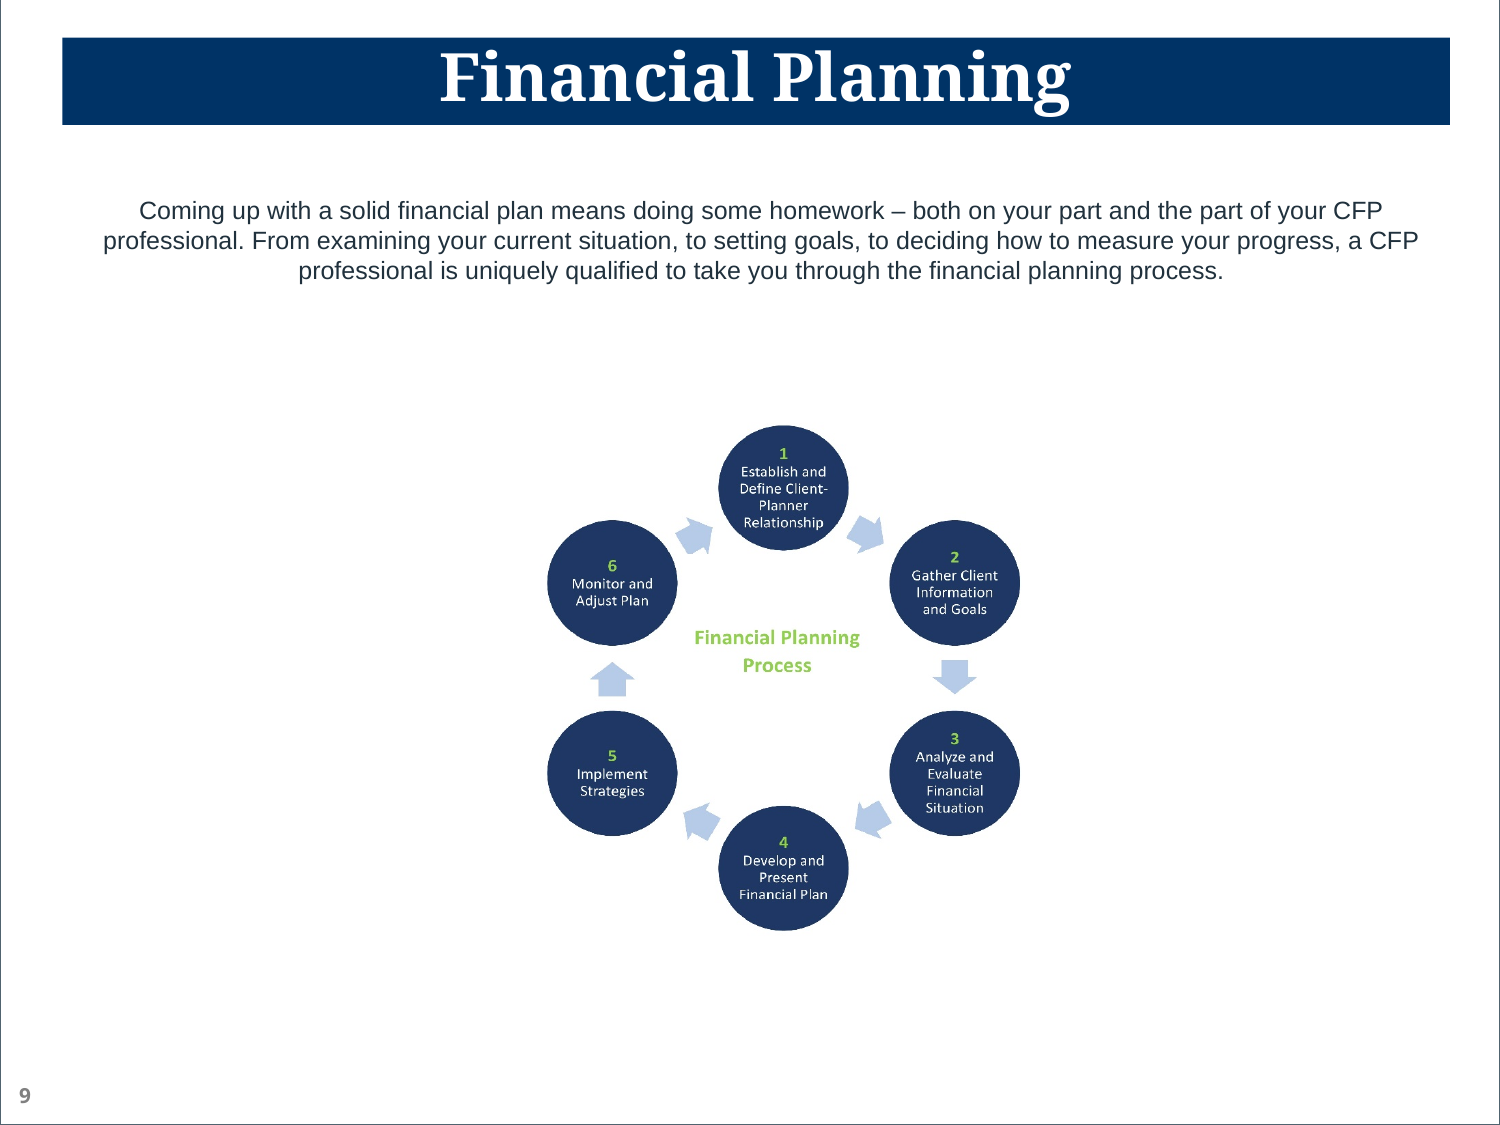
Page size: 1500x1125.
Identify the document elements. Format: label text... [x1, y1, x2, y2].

slide_number 9 [0, 1074, 63, 1125]
picture [474, 324, 1088, 1088]
list Coming up with a solid financial plan means doing some homework – both on your part and the part of your CFP professional. From examining your current situation, to setting goals, to deciding how to measure your progress, a CFP professional is uniquely qualified to take you through the financial planning process. [75, 187, 1450, 963]
title Financial Planning [62, 37, 1451, 126]
